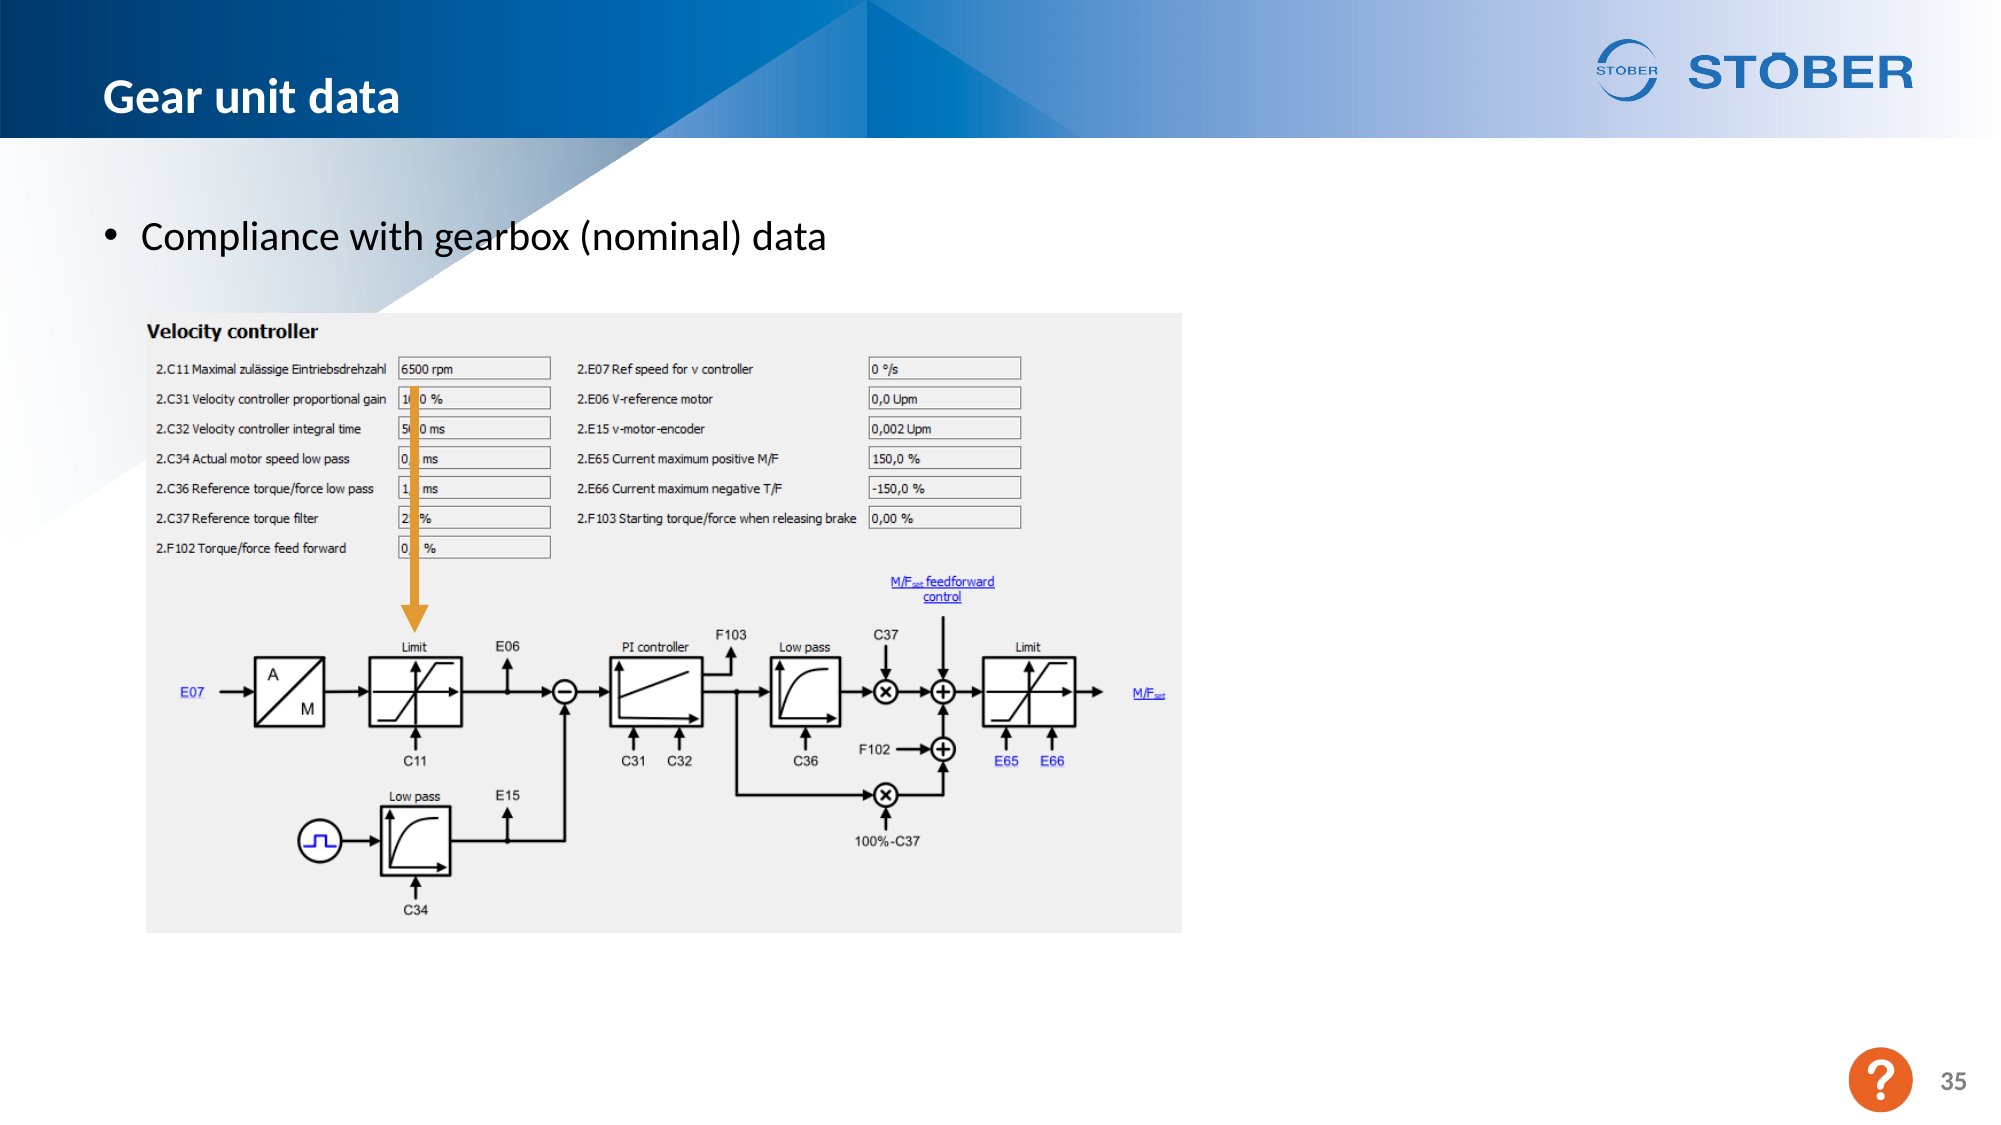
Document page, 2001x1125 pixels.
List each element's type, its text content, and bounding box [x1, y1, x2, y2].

picture [1810, 1045, 1951, 1114]
picture [0, 0, 2000, 138]
list Compliance with gearbox (nominal) data [88, 206, 1920, 921]
title Gear unit data [88, 59, 1399, 135]
picture [146, 313, 1182, 933]
